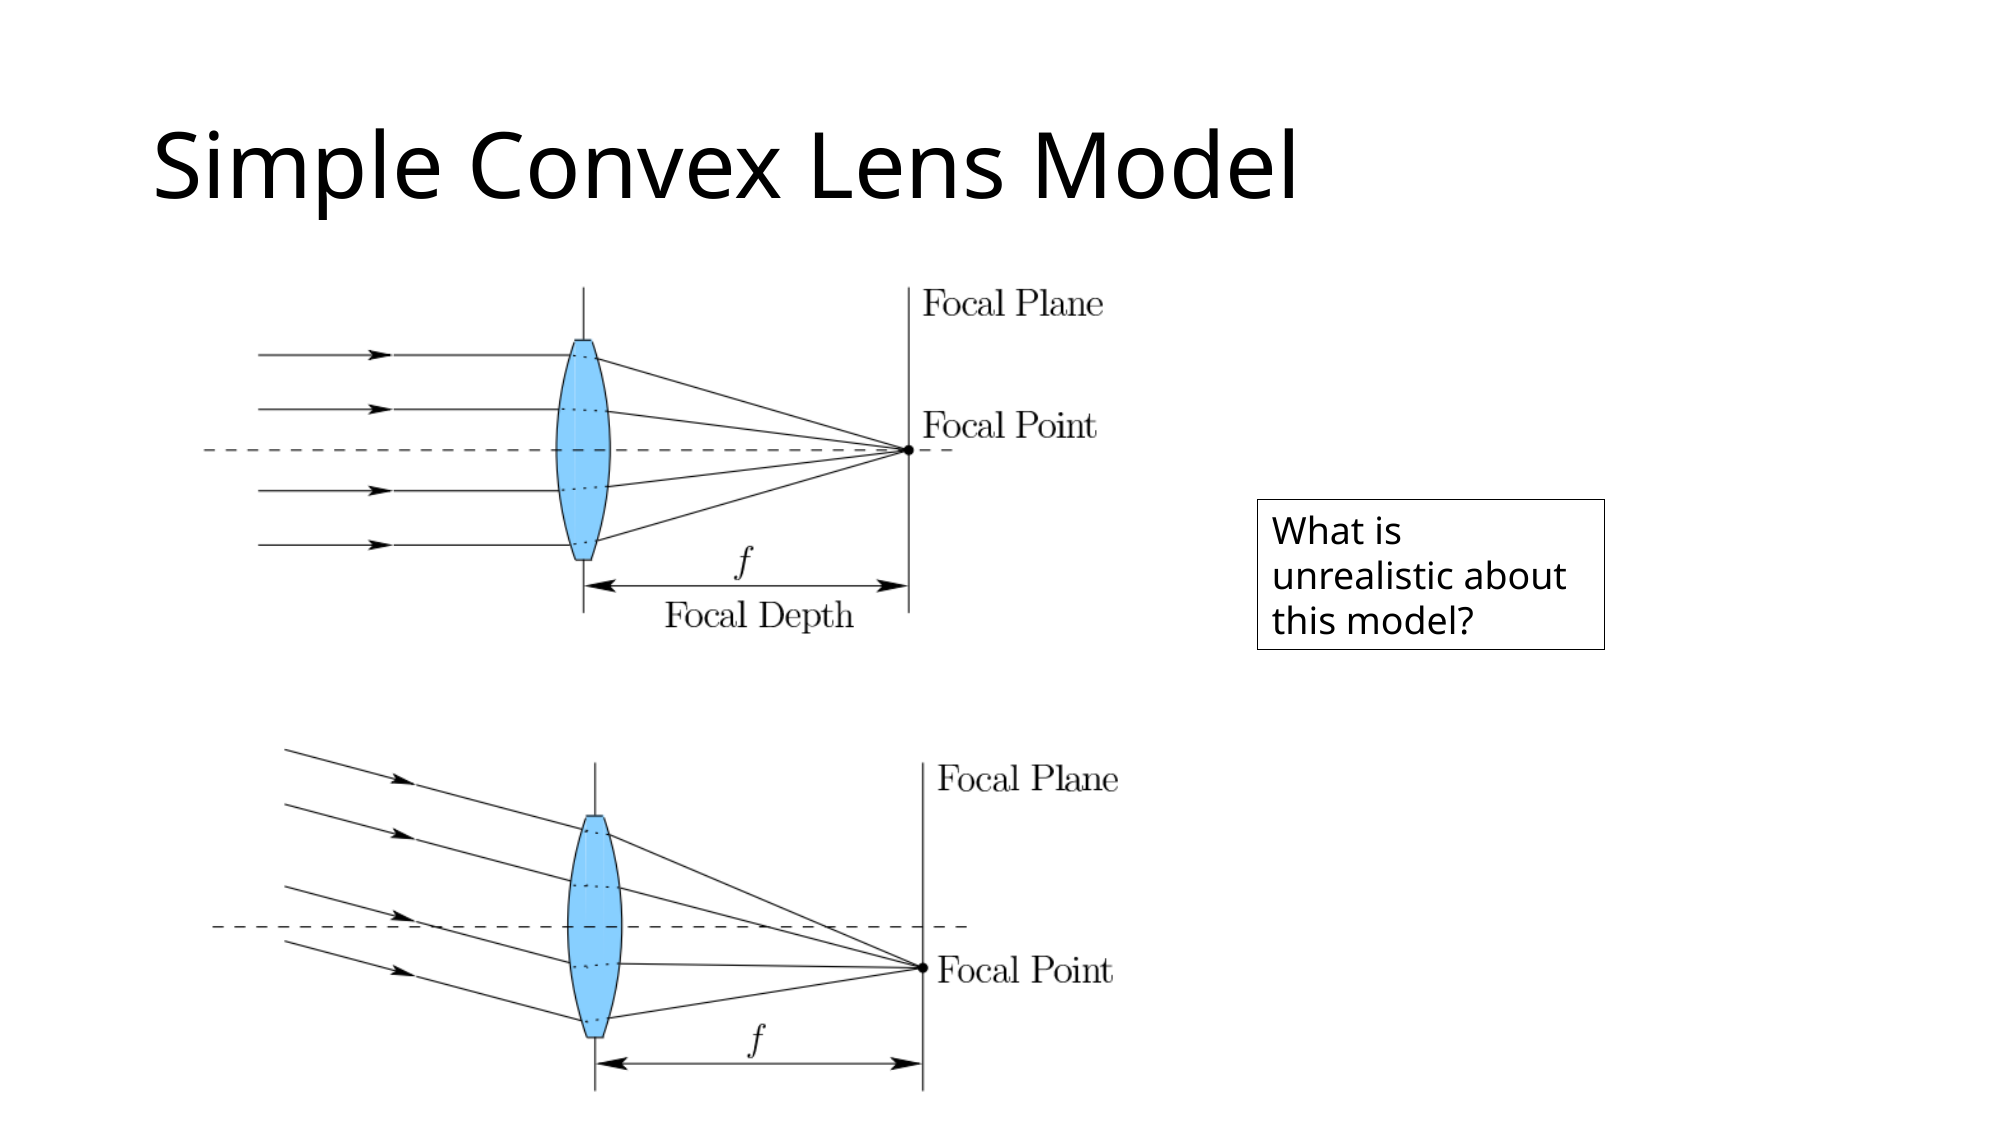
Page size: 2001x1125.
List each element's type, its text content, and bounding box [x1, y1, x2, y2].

text_box What is unrealistic about this model? [1257, 499, 1605, 650]
picture [112, 223, 1246, 1111]
title Simple Convex Lens Model [137, 59, 1863, 278]
